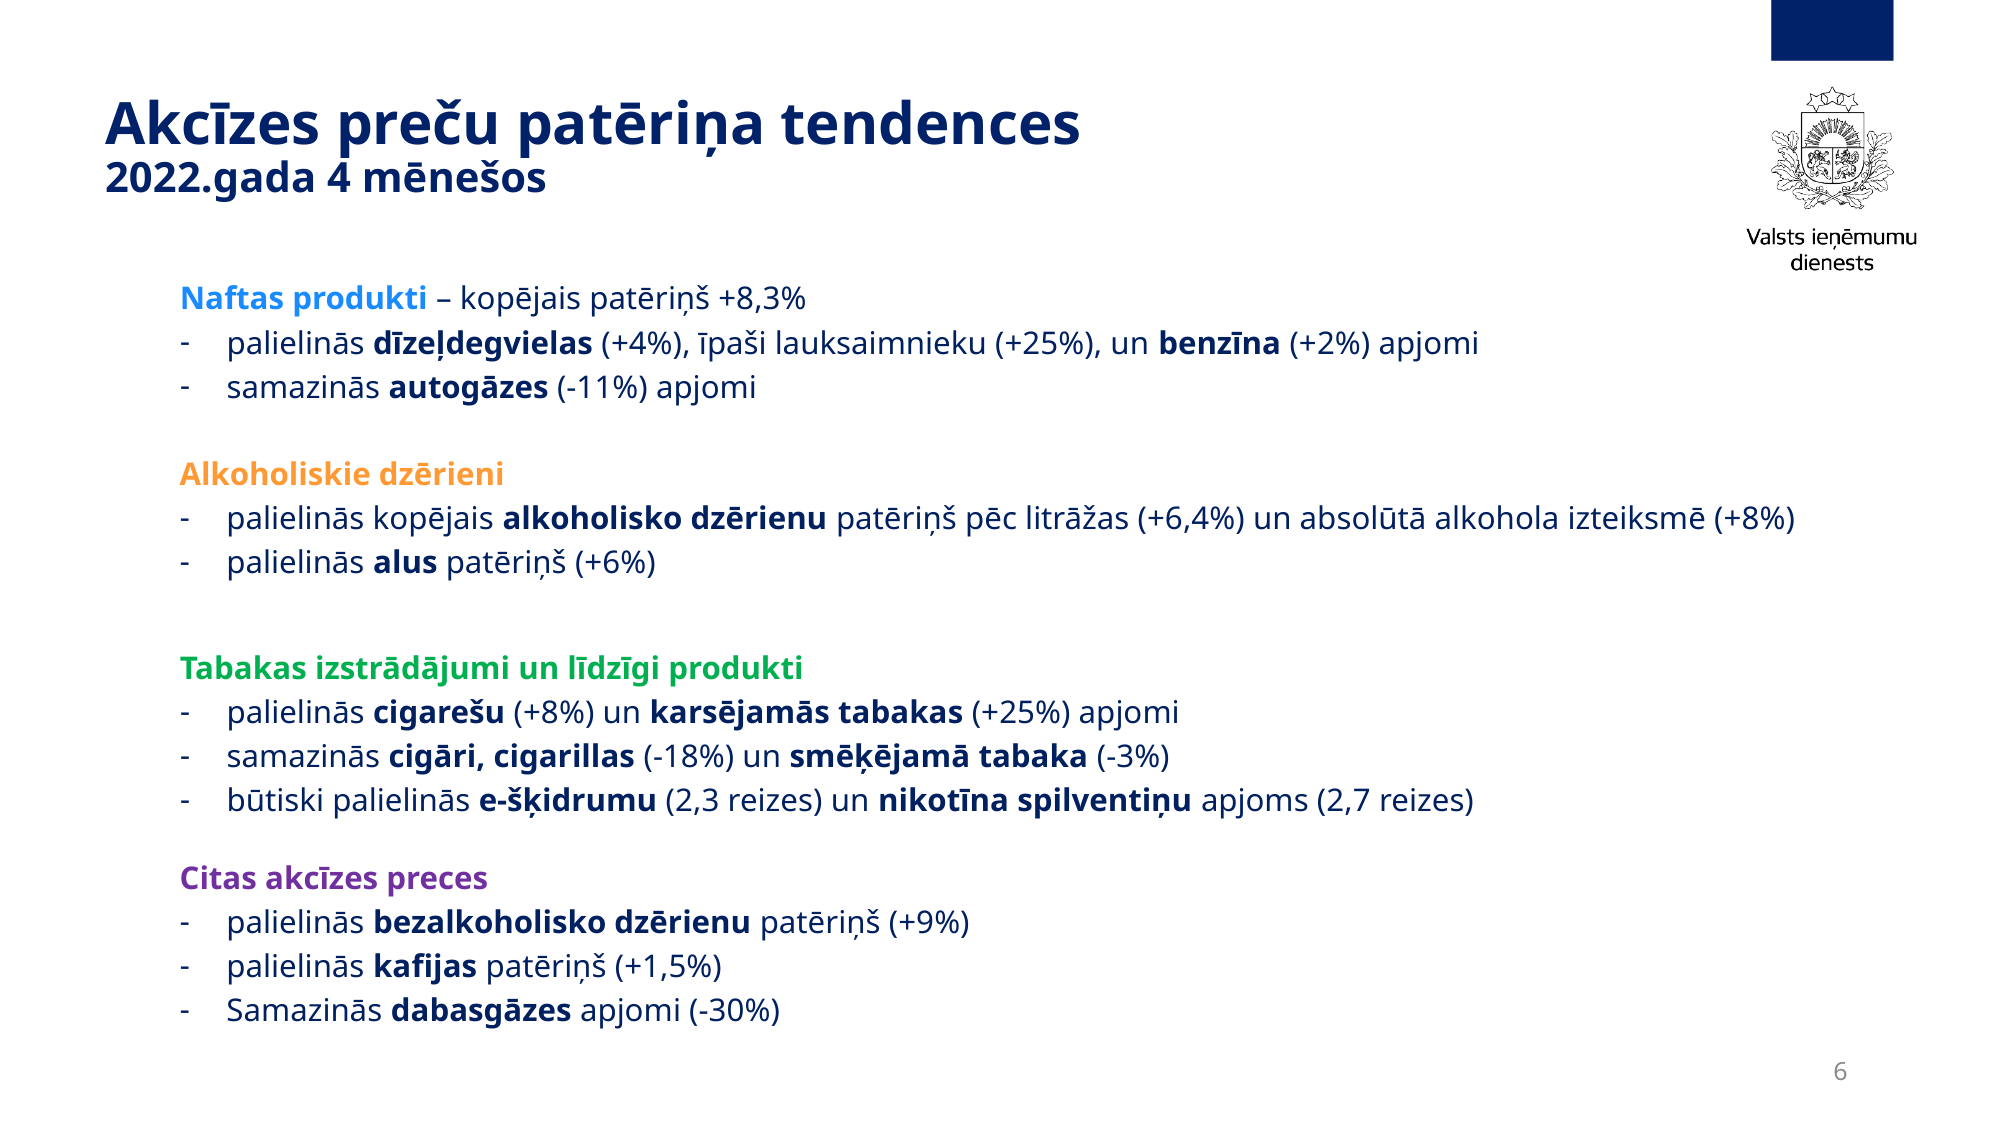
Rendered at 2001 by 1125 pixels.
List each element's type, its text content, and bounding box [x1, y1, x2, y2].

slide_number 6 [1412, 1042, 1863, 1103]
picture [1676, 0, 1988, 311]
text_box Alkoholiskie dzērieni palielinās kopējais alkoholisko dzērienu patēriņš pēc litrāžas (+6,4%) un absolūtā alkohola izteiksmē (+8%) palielinās alus patēriņš (+6%) [89, 451, 1821, 626]
title Akcīzes preču patēriņa tendences 2022.gada 4 mēnešos [89, 39, 1862, 257]
text_box Naftas produkti – kopējais patēriņš +8,3% palielinās dīzeļdegvielas (+4%), īpaši lauksaimnieku (+25%), un benzīna (+2%) apjomi samazinās autogāzes (-11%) apjomi [89, 275, 1911, 433]
text_box Citas akcīzes preces palielinās bezalkoholisko dzērienu patēriņš (+9%) palielinās kafijas patēriņš (+1,5%) Samazinās dabasgāzes apjomi (-30%) [89, 855, 1821, 1073]
text_box Tabakas izstrādājumi un līdzīgi produkti palielinās cigarešu (+8%) un karsējamās tabakas (+25%) apjomi samazinās cigāri, cigarillas (-18%) un smēķējamā tabaka (-3%) būtiski palielinās e-šķidrumu (2,3 reizes) un nikotīna spilventiņu apjoms (2,7 reizes) [89, 645, 1911, 850]
